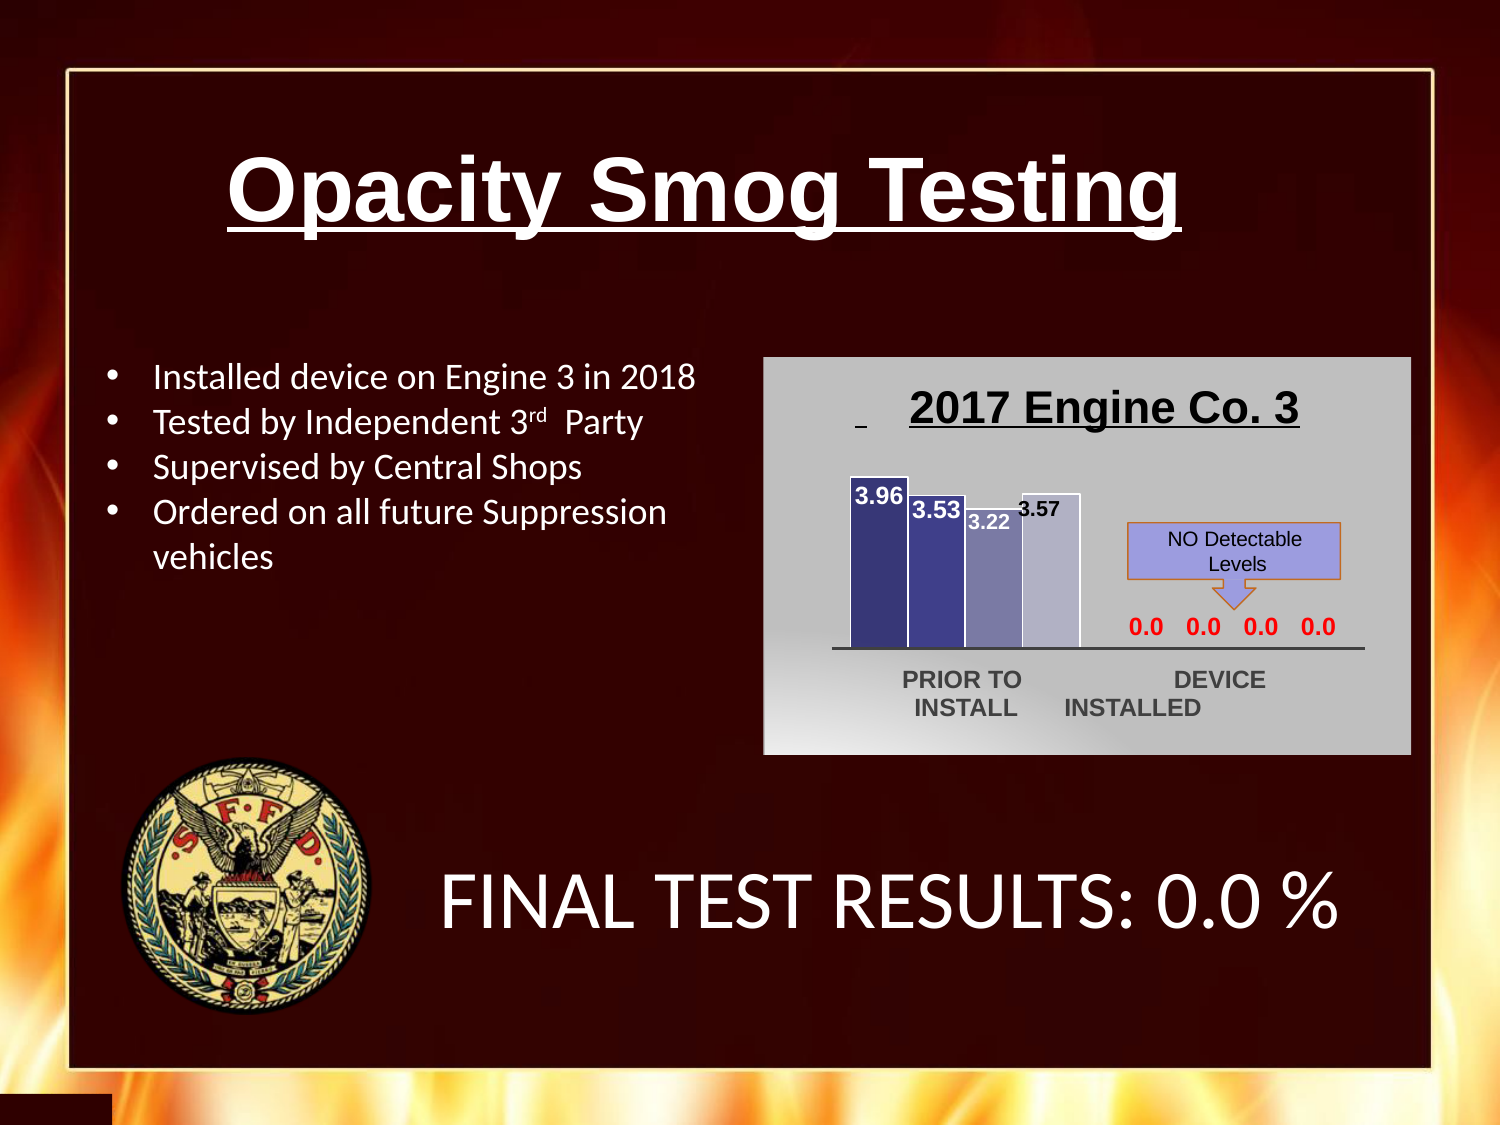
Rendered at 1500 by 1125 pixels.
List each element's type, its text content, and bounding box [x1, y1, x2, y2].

text_box NO Detectable Levels 0.0 0.0 0.0 0.0 [1128, 523, 1338, 641]
text_box [850, 476, 908, 648]
text_box PRIOR TO DEVICE INSTALL INSTALLED [839, 660, 1357, 722]
text_box [1127, 522, 1341, 580]
text_box FINAL TEST RESULTS: 0.0 % [425, 837, 1412, 953]
text_box 2017 Engine Co. 3 [854, 375, 1408, 433]
picture [0, 0, 1500, 1125]
text_box Installed device on Engine 3 in 2018 Tested by Independent 3rd Party Supervised by Central Shops Ordered on all future Suppression vehicles [91, 344, 725, 584]
text_box [763, 357, 1412, 755]
text_box [907, 534, 965, 648]
text_box [965, 534, 1022, 648]
text_box 3.96 3.53 3.22 3.57 [854, 482, 1078, 534]
text_box [0, 1093, 113, 1125]
text_box [118, 757, 375, 1015]
text_box [1022, 493, 1080, 648]
title Opacity Smog Testing [224, 127, 1188, 318]
